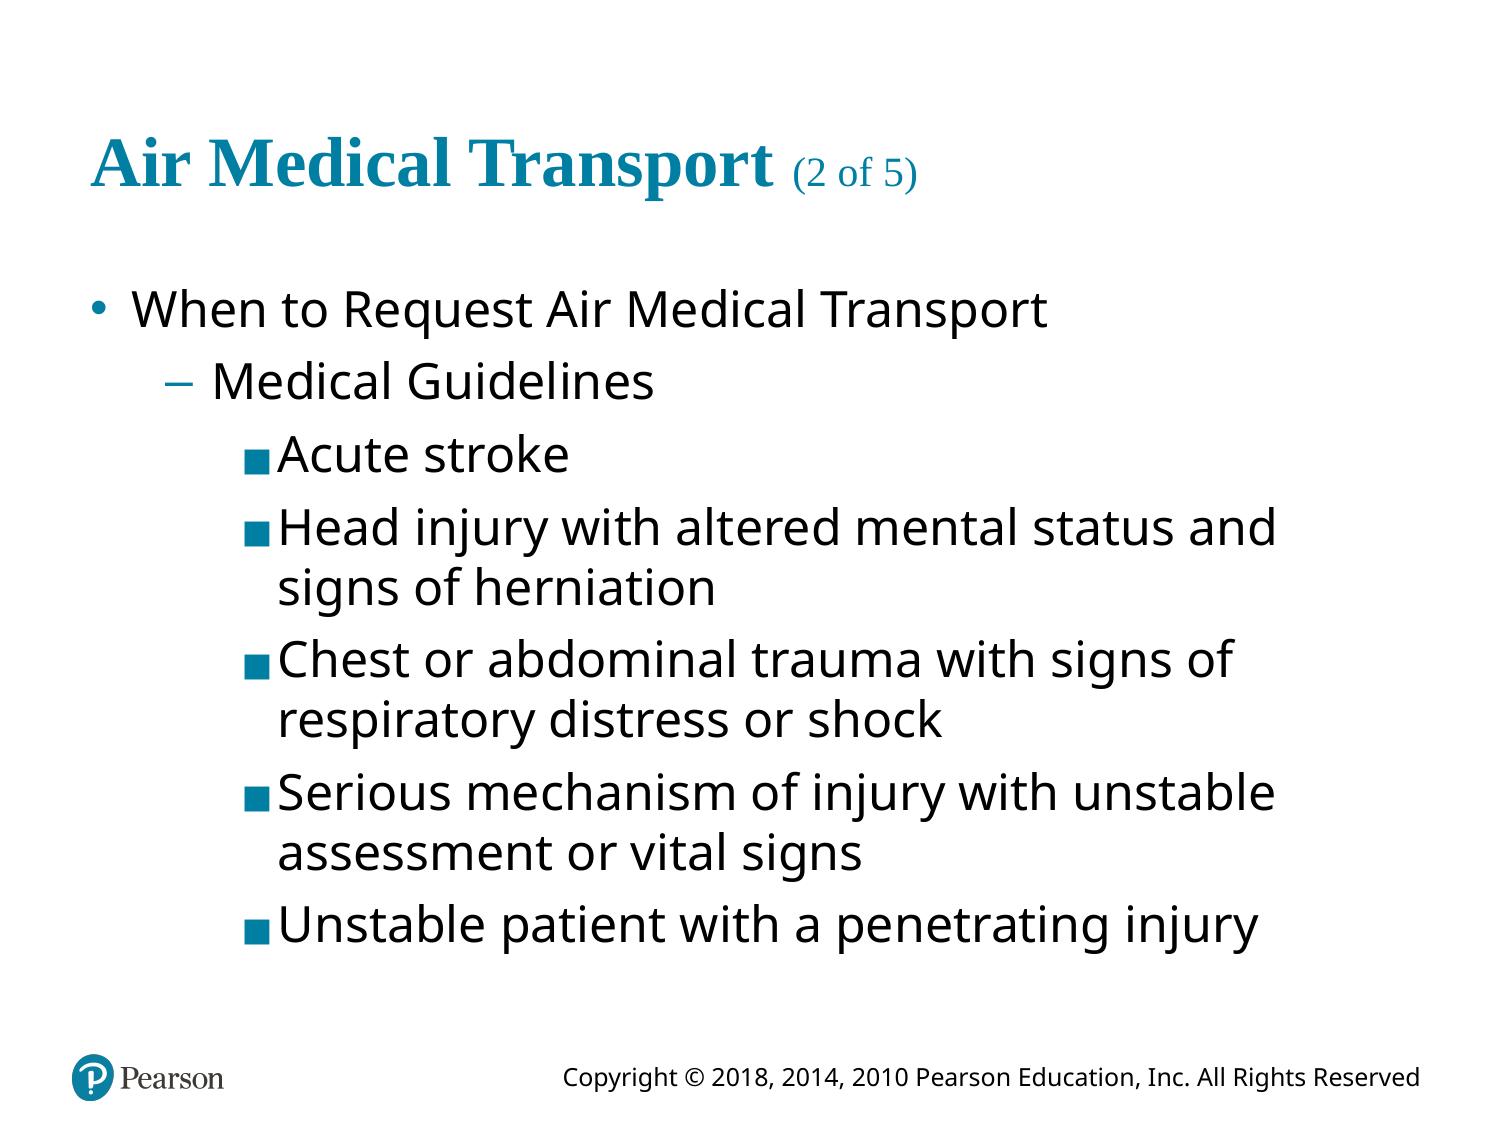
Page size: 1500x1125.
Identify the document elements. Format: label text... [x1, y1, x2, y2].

picture [72, 1087, 83, 1101]
picture [80, 1063, 106, 1088]
title Air Medical Transport (2 of 5) [75, 35, 1425, 216]
picture [72, 1054, 88, 1070]
list When to Request Air Medical Transport Medical Guidelines Acute stroke Head injury with altered mental status and signs of herniation Chest or abdominal trauma with signs of respiratory distress or shock Serious mechanism of injury with unstable assessment or vital signs Unstable patient with a penetrating injury [75, 262, 1425, 975]
picture [98, 1054, 224, 1101]
